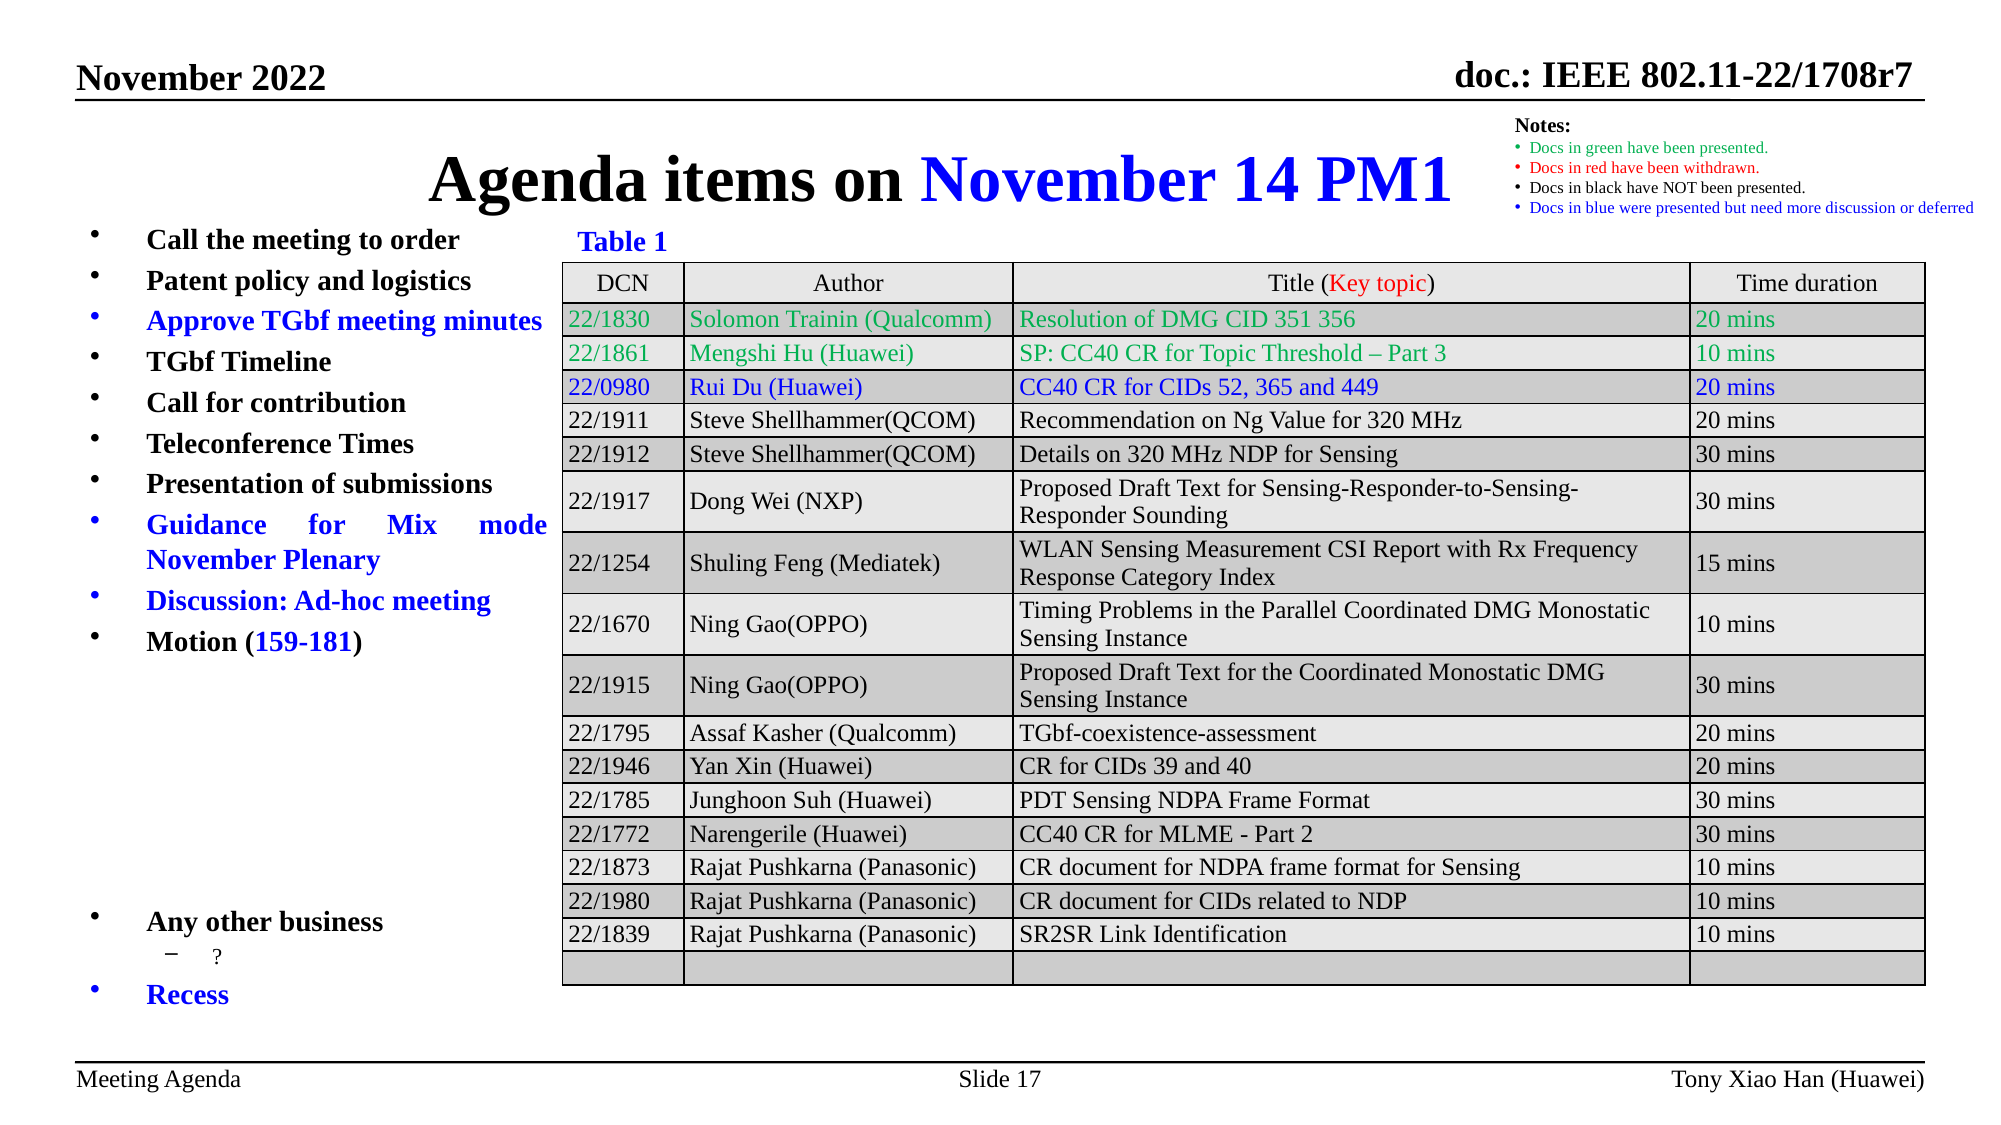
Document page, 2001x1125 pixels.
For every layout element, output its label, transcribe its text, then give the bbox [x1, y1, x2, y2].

table_cell 22/1861 [563, 337, 683, 369]
text_box Call the meeting to order Patent policy and logistics Approve TGbf meeting minutes TGbf Timeline Call for contribution Teleconference Times Presentation of submissions Guidance for Mix mode November Plenary Discussion: Ad-hoc meeting Motion (159-181) Any other business ? Recess [75, 212, 563, 1058]
table_cell Steve Shellhammer(QCOM) [685, 404, 1012, 436]
table_cell Details on 320 MHz NDP for Sensing [1014, 438, 1689, 470]
table_cell 22/0980 [563, 371, 683, 403]
table_cell 22/1772 [563, 818, 683, 850]
table_cell [1691, 952, 1924, 984]
table_cell 10 mins [1691, 594, 1924, 654]
table_cell 22/1917 [563, 472, 683, 531]
table_cell 22/1915 [563, 656, 683, 715]
table_cell Proposed Draft Text for the Coordinated Monostatic DMG Sensing Instance [1014, 656, 1689, 715]
table_cell 20 mins [1691, 717, 1924, 749]
table_cell Assaf Kasher (Qualcomm) [685, 717, 1012, 749]
table_cell 15 mins [1691, 533, 1924, 593]
table_cell 20 mins [1691, 404, 1924, 436]
table_header Title (Key topic) [1014, 263, 1689, 302]
table_cell Resolution of DMG CID 351 356 [1014, 304, 1689, 335]
table_cell 10 mins [1691, 919, 1924, 950]
table_header Time duration [1691, 263, 1924, 302]
table_cell Shuling Feng (Mediatek) [685, 533, 1012, 593]
table_cell 10 mins [1691, 885, 1924, 917]
text_box Table 1 [562, 224, 713, 256]
table_cell [1014, 952, 1689, 984]
table_cell 22/1839 [563, 919, 683, 950]
table_cell 10 mins [1691, 851, 1924, 883]
table_cell 20 mins [1691, 304, 1924, 335]
table_cell TGbf-coexistence-assessment [1014, 717, 1689, 749]
table_cell 22/1946 [563, 751, 683, 782]
table_cell 30 mins [1691, 818, 1924, 850]
table_cell CR document for NDPA frame format for Sensing [1014, 851, 1689, 883]
table_cell 20 mins [1691, 751, 1924, 782]
table_cell Ning Gao(OPPO) [685, 656, 1012, 715]
table_cell Timing Problems in the Parallel Coordinated DMG Monostatic Sensing Instance [1014, 594, 1689, 654]
table_cell Ning Gao(OPPO) [685, 594, 1012, 654]
table_cell SR2SR Link Identification [1014, 919, 1689, 950]
table_cell Mengshi Hu (Huawei) [685, 337, 1012, 369]
table_cell Rajat Pushkarna (Panasonic) [685, 885, 1012, 917]
table_cell PDT Sensing NDPA Frame Format [1014, 784, 1689, 816]
table_cell Rajat Pushkarna (Panasonic) [685, 851, 1012, 883]
table_cell Yan Xin (Huawei) [685, 751, 1012, 782]
table_cell CR document for CIDs related to NDP [1014, 885, 1689, 917]
table_cell CC40 CR for CIDs 52, 365 and 449 [1014, 371, 1689, 403]
table_cell [563, 952, 683, 984]
table_cell 22/1670 [563, 594, 683, 654]
table_cell 22/1830 [563, 304, 683, 335]
text_box Agenda items on November 14 PM1 [262, 87, 1638, 262]
table_cell WLAN Sensing Measurement CSI Report with Rx Frequency Response Category Index [1014, 533, 1689, 593]
table_cell Rajat Pushkarna (Panasonic) [685, 919, 1012, 950]
table_cell 22/1873 [563, 851, 683, 883]
table_cell Solomon Trainin (Qualcomm) [685, 304, 1012, 335]
table_cell Recommendation on Ng Value for 320 MHz [1014, 404, 1689, 436]
text_box Notes: Docs in green have been presented. Docs in red have been withdrawn. Docs in black have NOT been presented. Docs in blue were presented but need more discussion or deferred [1500, 104, 2000, 246]
table_cell Junghoon Suh (Huawei) [685, 784, 1012, 816]
table_cell 22/1980 [563, 885, 683, 917]
table_cell 30 mins [1691, 438, 1924, 470]
table_cell 22/1254 [563, 533, 683, 593]
table_cell SP: CC40 CR for Topic Threshold – Part 3 [1014, 337, 1689, 369]
table_cell Proposed Draft Text for Sensing-Responder-to-Sensing-Responder Sounding [1014, 472, 1689, 531]
table_cell [685, 952, 1012, 984]
table_cell 22/1911 [563, 404, 683, 436]
table_cell 22/1785 [563, 784, 683, 816]
table_cell 20 mins [1691, 371, 1924, 403]
table_cell 22/1795 [563, 717, 683, 749]
table_cell Narengerile (Huawei) [685, 818, 1012, 850]
table_cell 10 mins [1691, 337, 1924, 369]
table_cell 30 mins [1691, 656, 1924, 715]
table_cell 22/1912 [563, 438, 683, 470]
table_cell 30 mins [1691, 784, 1924, 816]
table_cell Rui Du (Huawei) [685, 371, 1012, 403]
table_cell Steve Shellhammer(QCOM) [685, 438, 1012, 470]
table_cell CR for CIDs 39 and 40 [1014, 751, 1689, 782]
table_header Author [685, 263, 1012, 302]
table_cell 30 mins [1691, 472, 1924, 531]
table_header DCN [563, 263, 683, 302]
table_cell Dong Wei (NXP) [685, 472, 1012, 531]
table_cell CC40 CR for MLME - Part 2 [1014, 818, 1689, 850]
